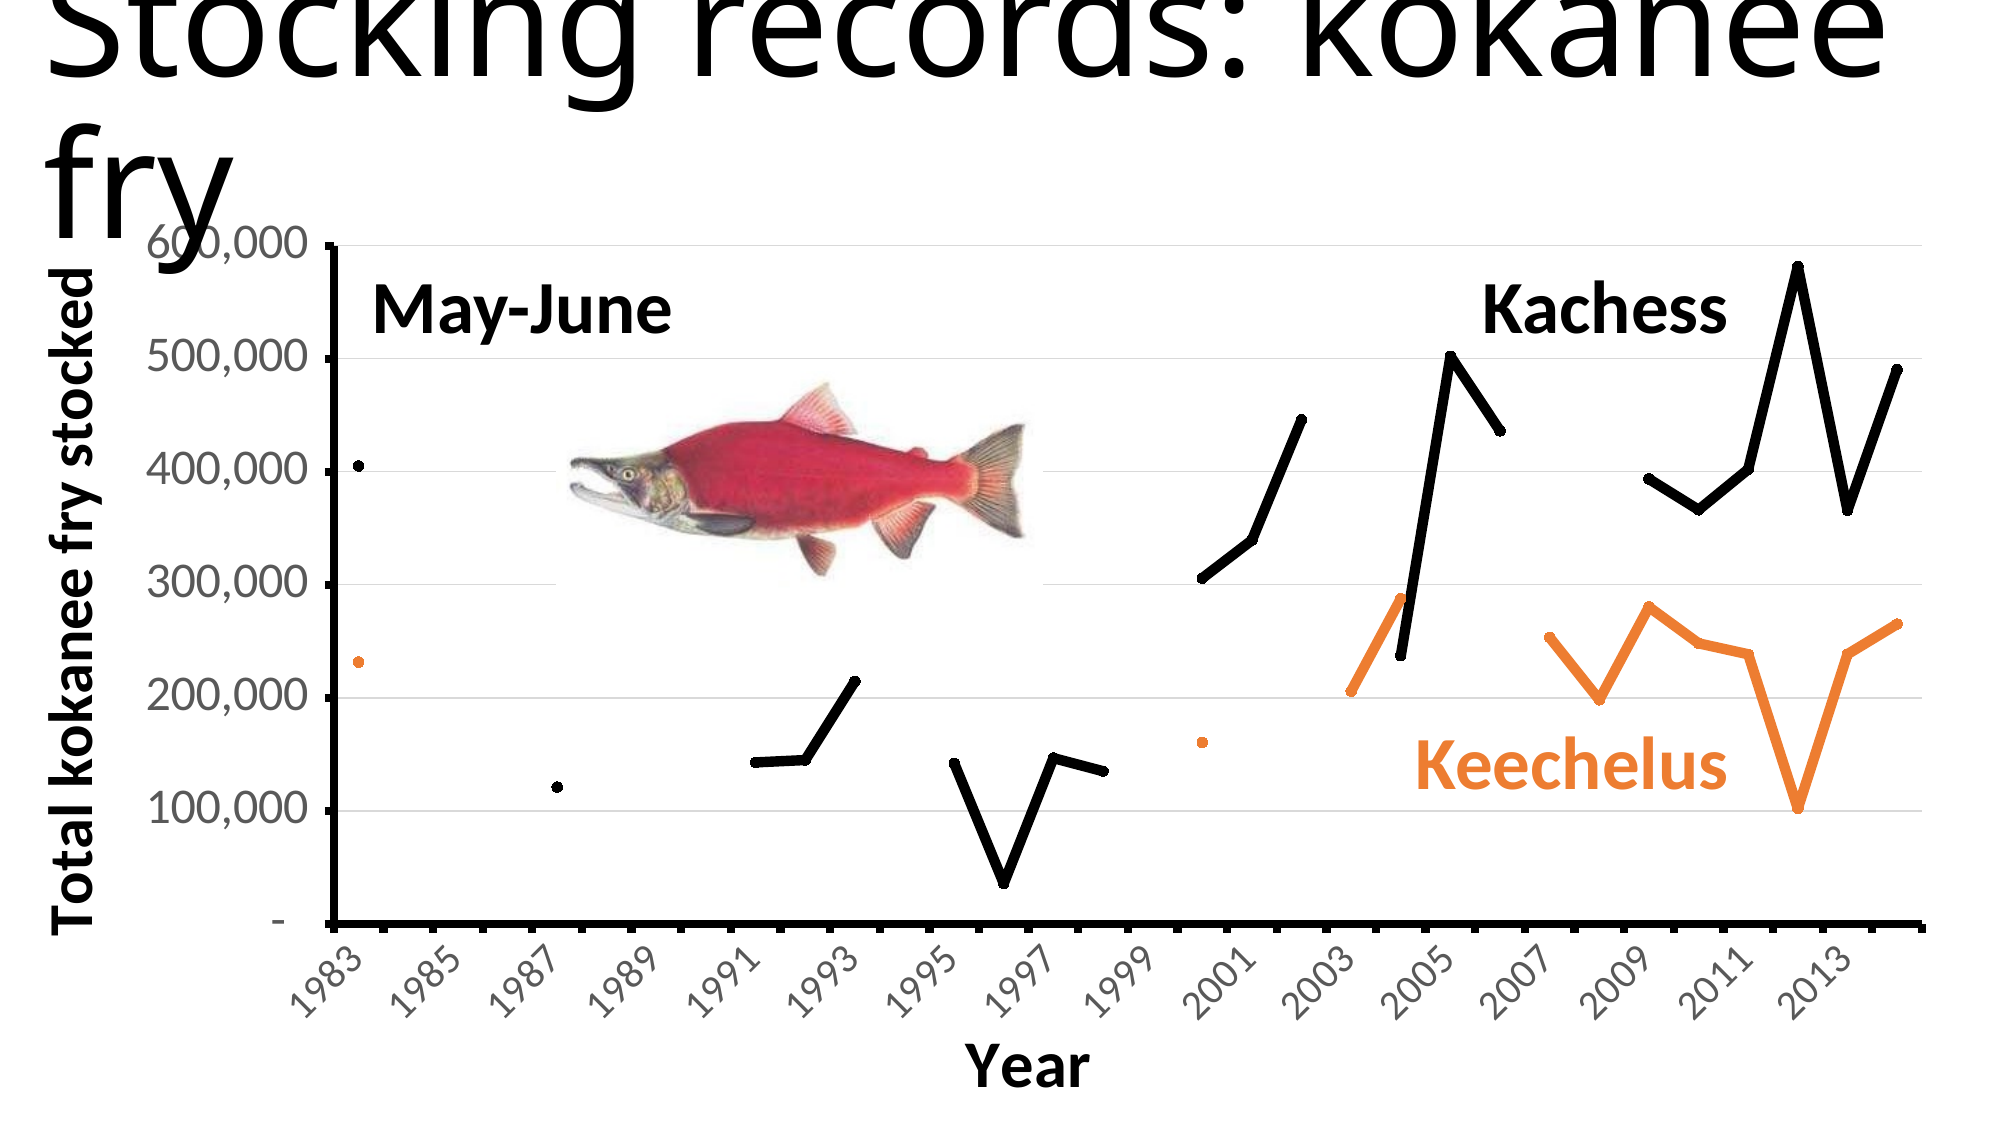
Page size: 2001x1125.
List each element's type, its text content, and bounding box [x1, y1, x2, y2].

chart [24, 219, 1949, 1125]
title Stocking records: kokanee fry [28, 0, 1948, 218]
picture [556, 371, 1043, 588]
